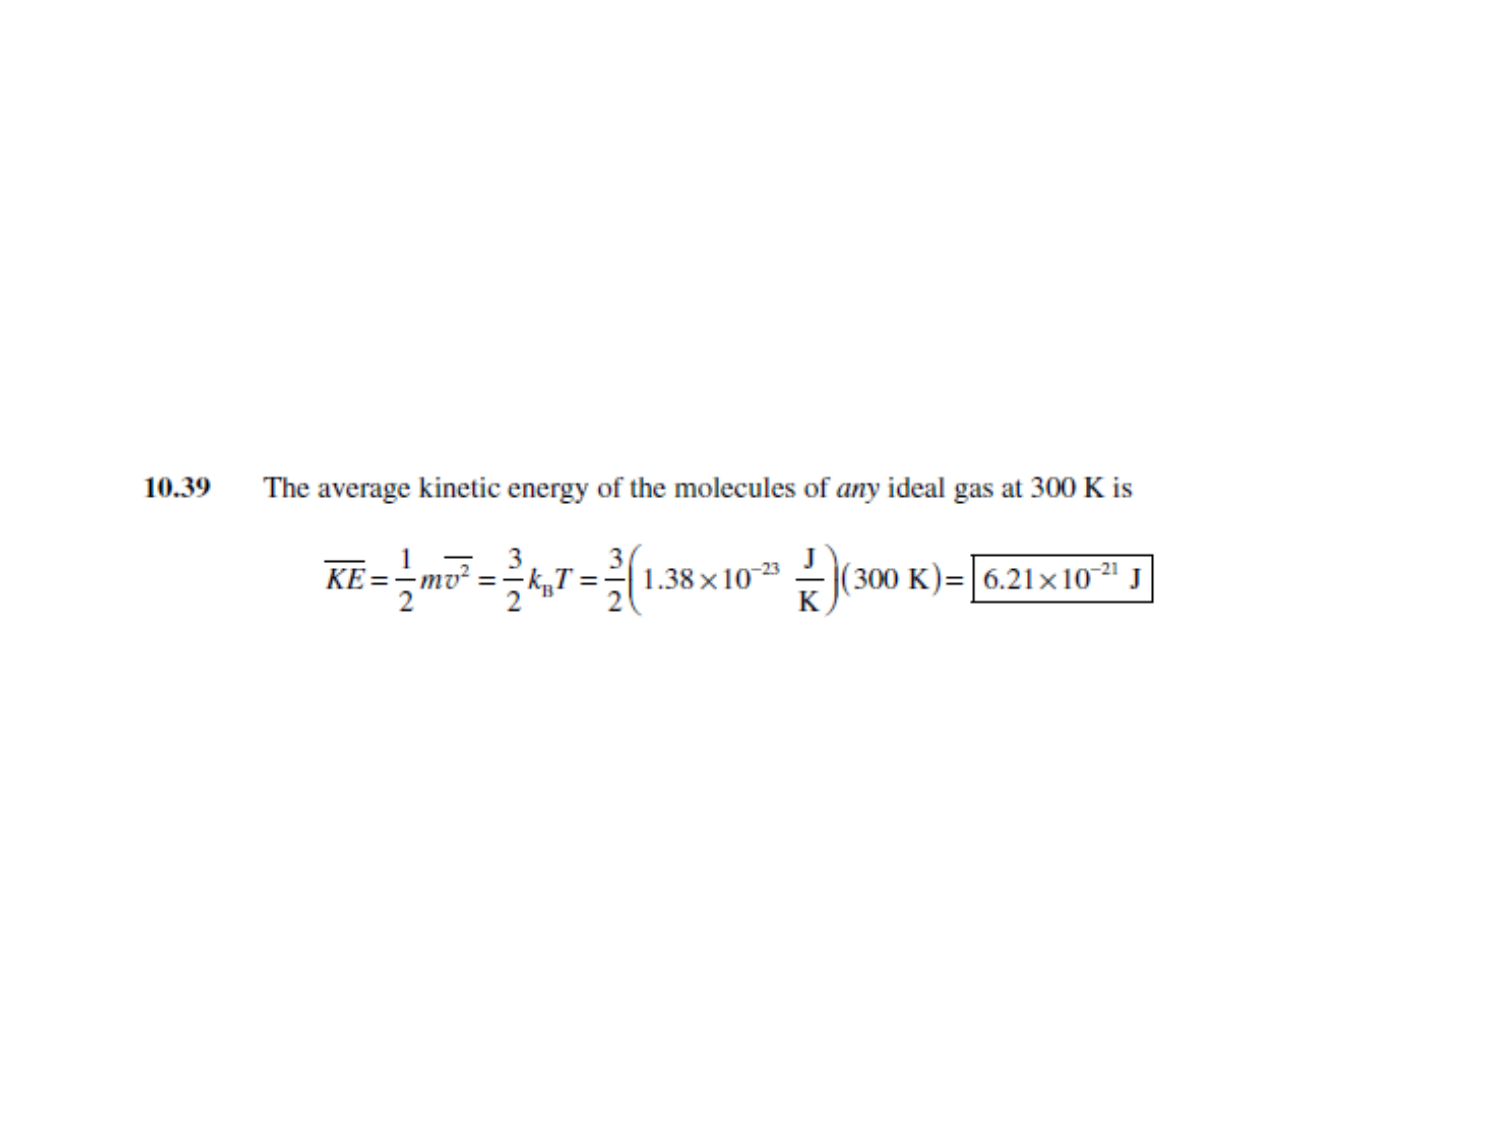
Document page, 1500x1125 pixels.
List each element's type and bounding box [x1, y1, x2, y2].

picture [89, 445, 1401, 751]
